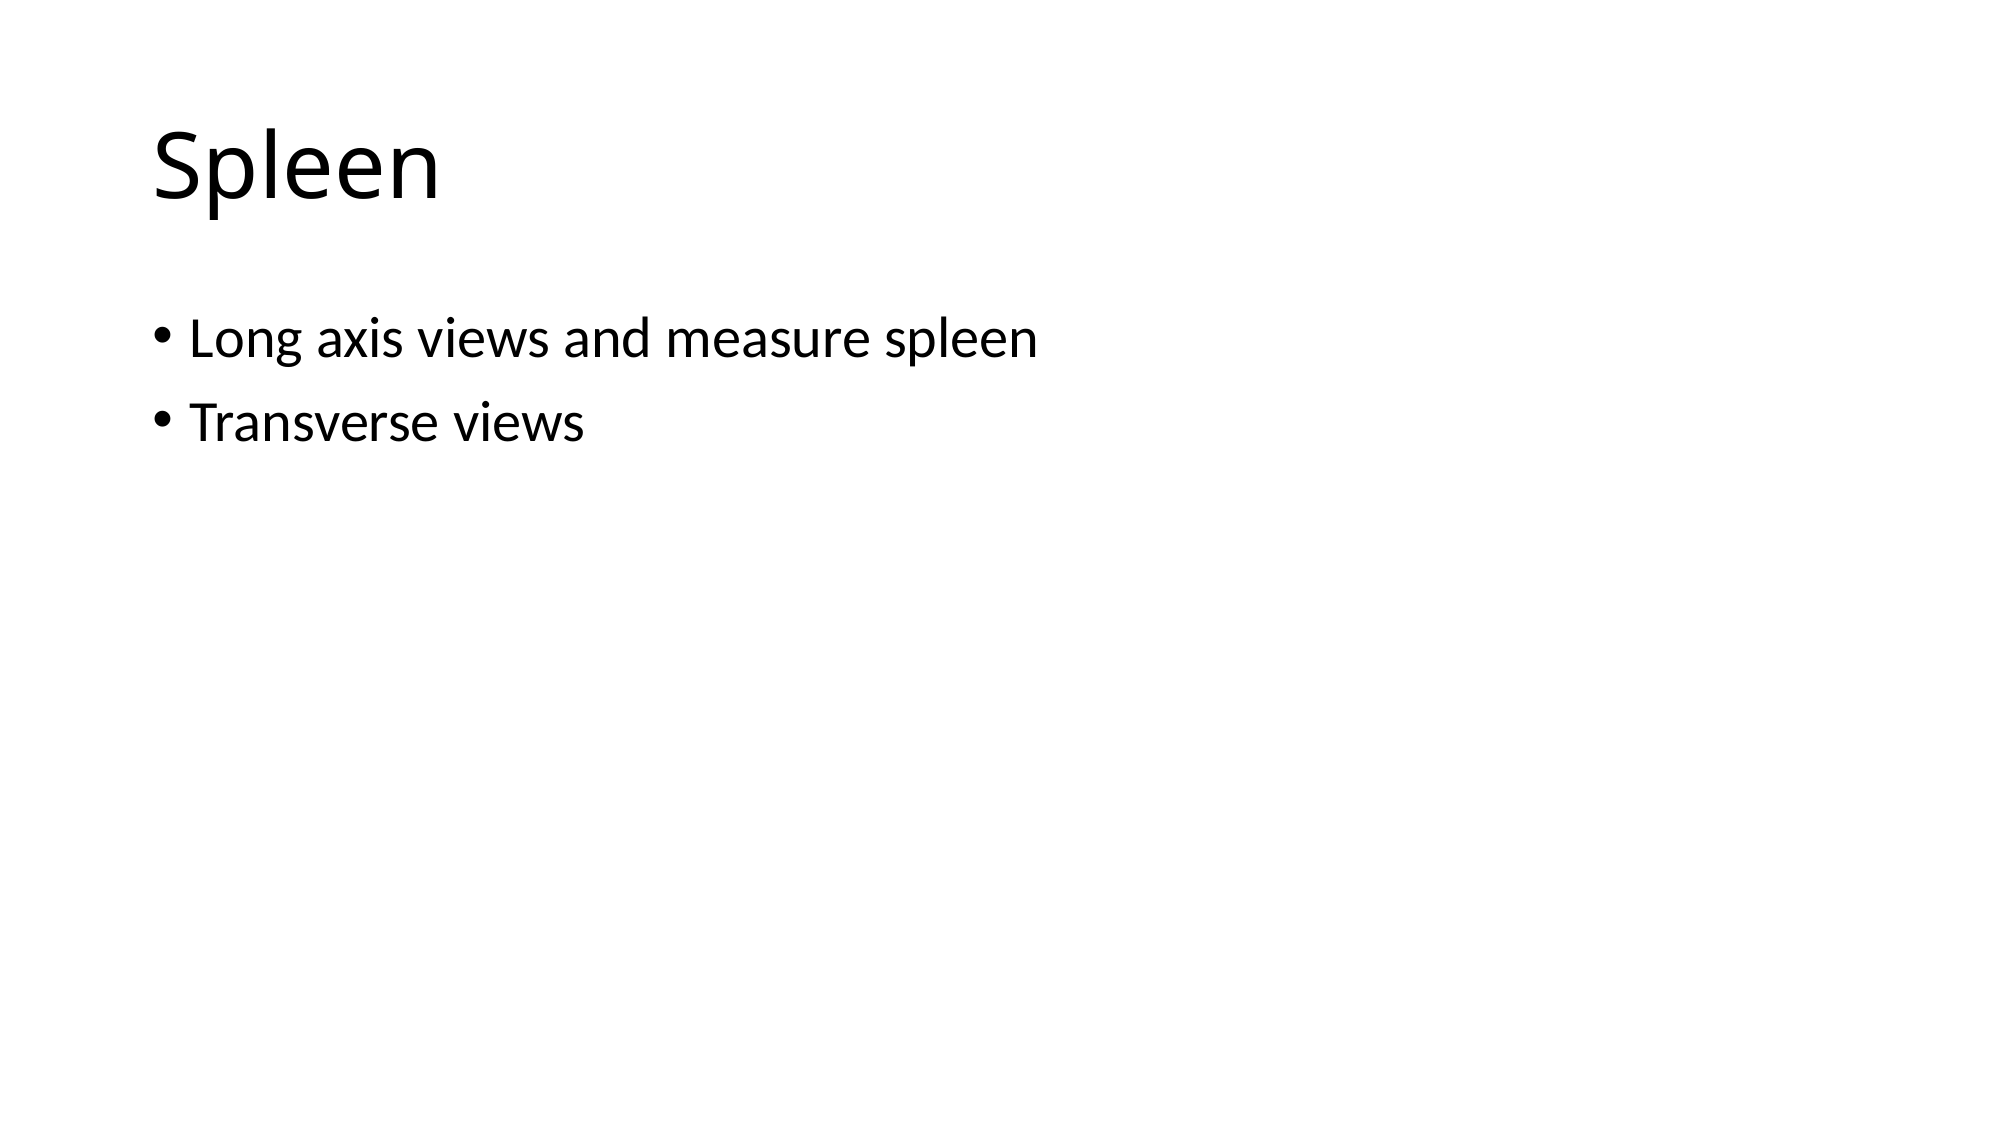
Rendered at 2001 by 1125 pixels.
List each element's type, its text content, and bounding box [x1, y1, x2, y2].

title Spleen [137, 59, 1863, 278]
list Long axis views and measure spleen Transverse views [137, 299, 1863, 1014]
